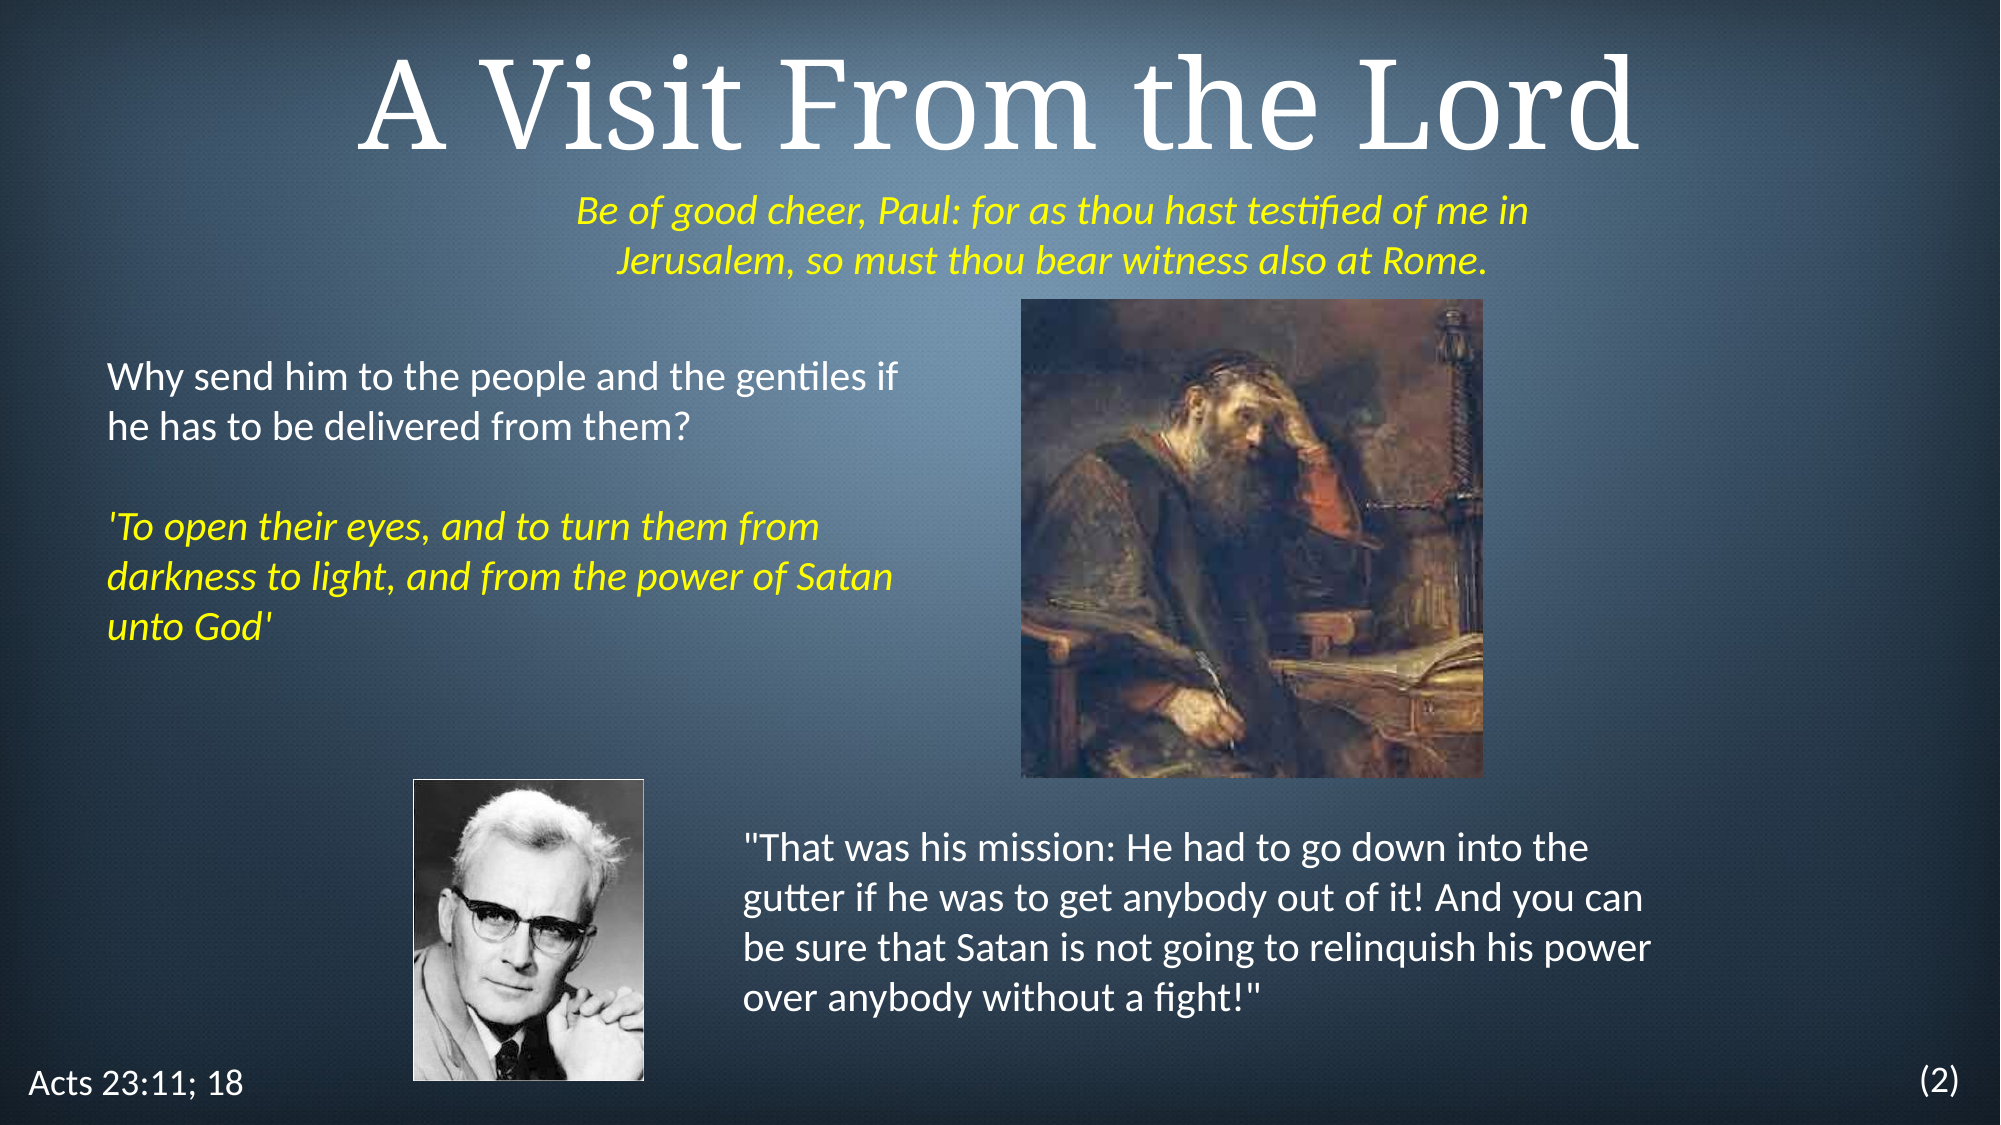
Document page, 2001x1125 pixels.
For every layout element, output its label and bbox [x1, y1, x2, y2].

picture [0, 0, 2000, 1125]
text_box [412, 779, 1686, 1081]
